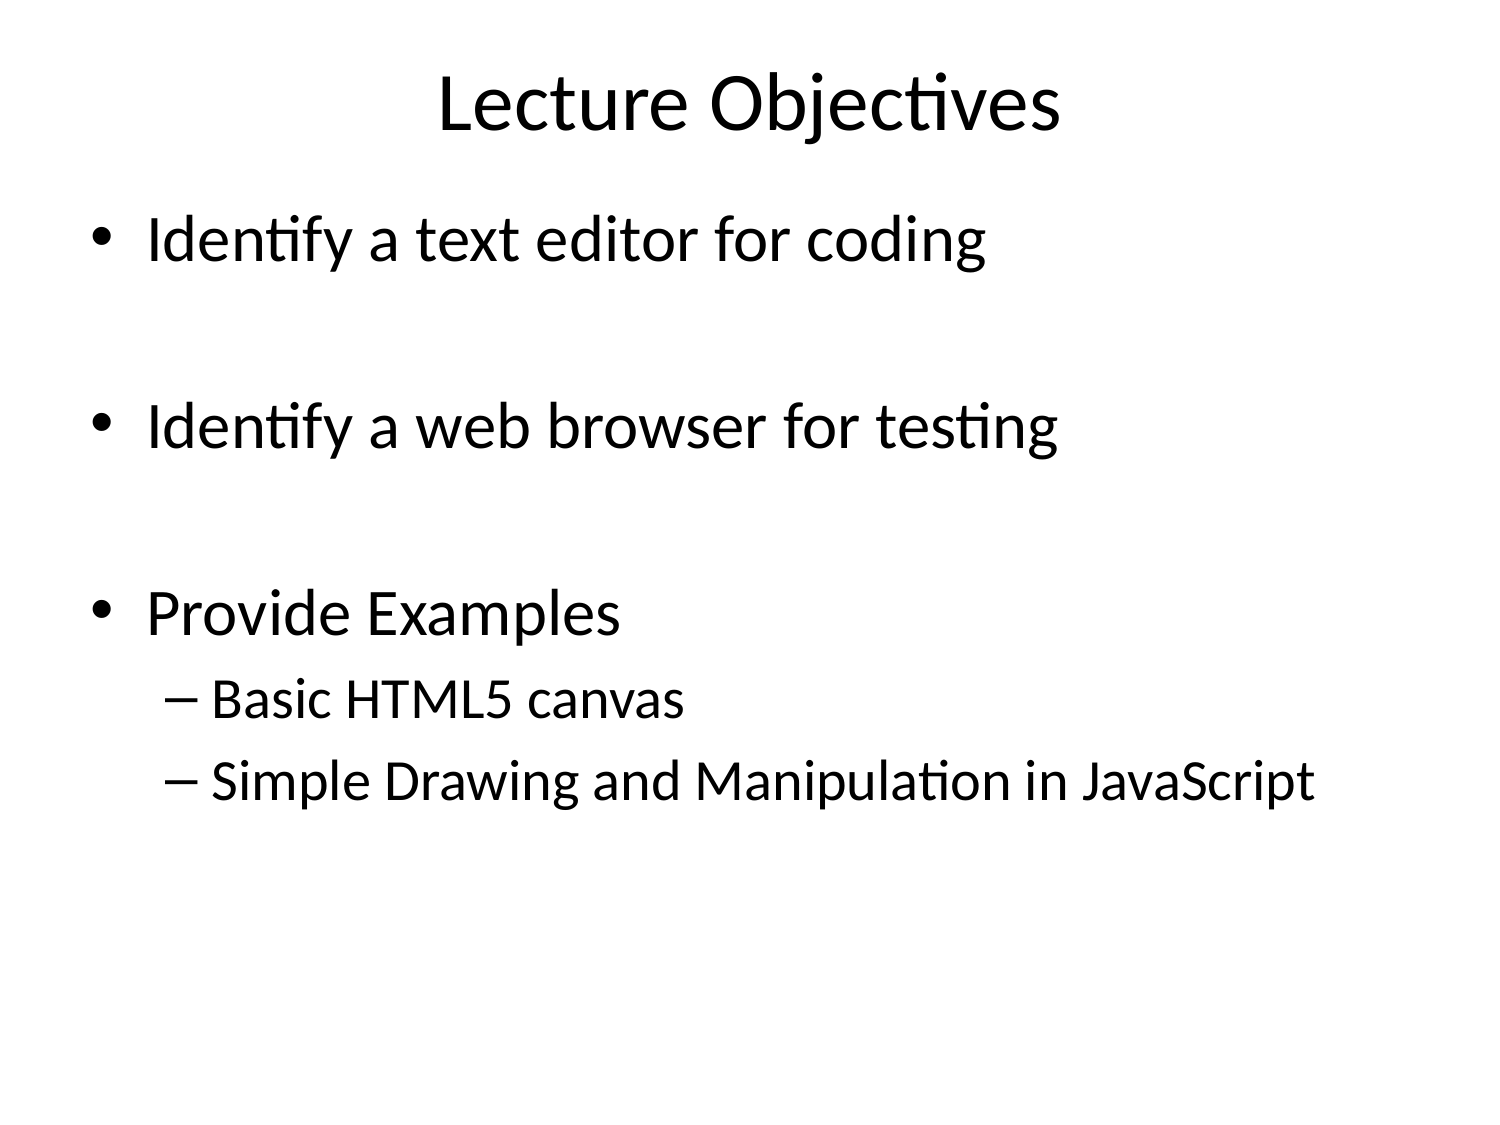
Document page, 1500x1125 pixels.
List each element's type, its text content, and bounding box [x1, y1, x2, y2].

title Lecture Objectives [75, 45, 1425, 150]
list Identify a text editor for coding Identify a web browser for testing Provide Examples Basic HTML5 canvas Simple Drawing and Manipulation in JavaScript [75, 187, 1425, 1005]
